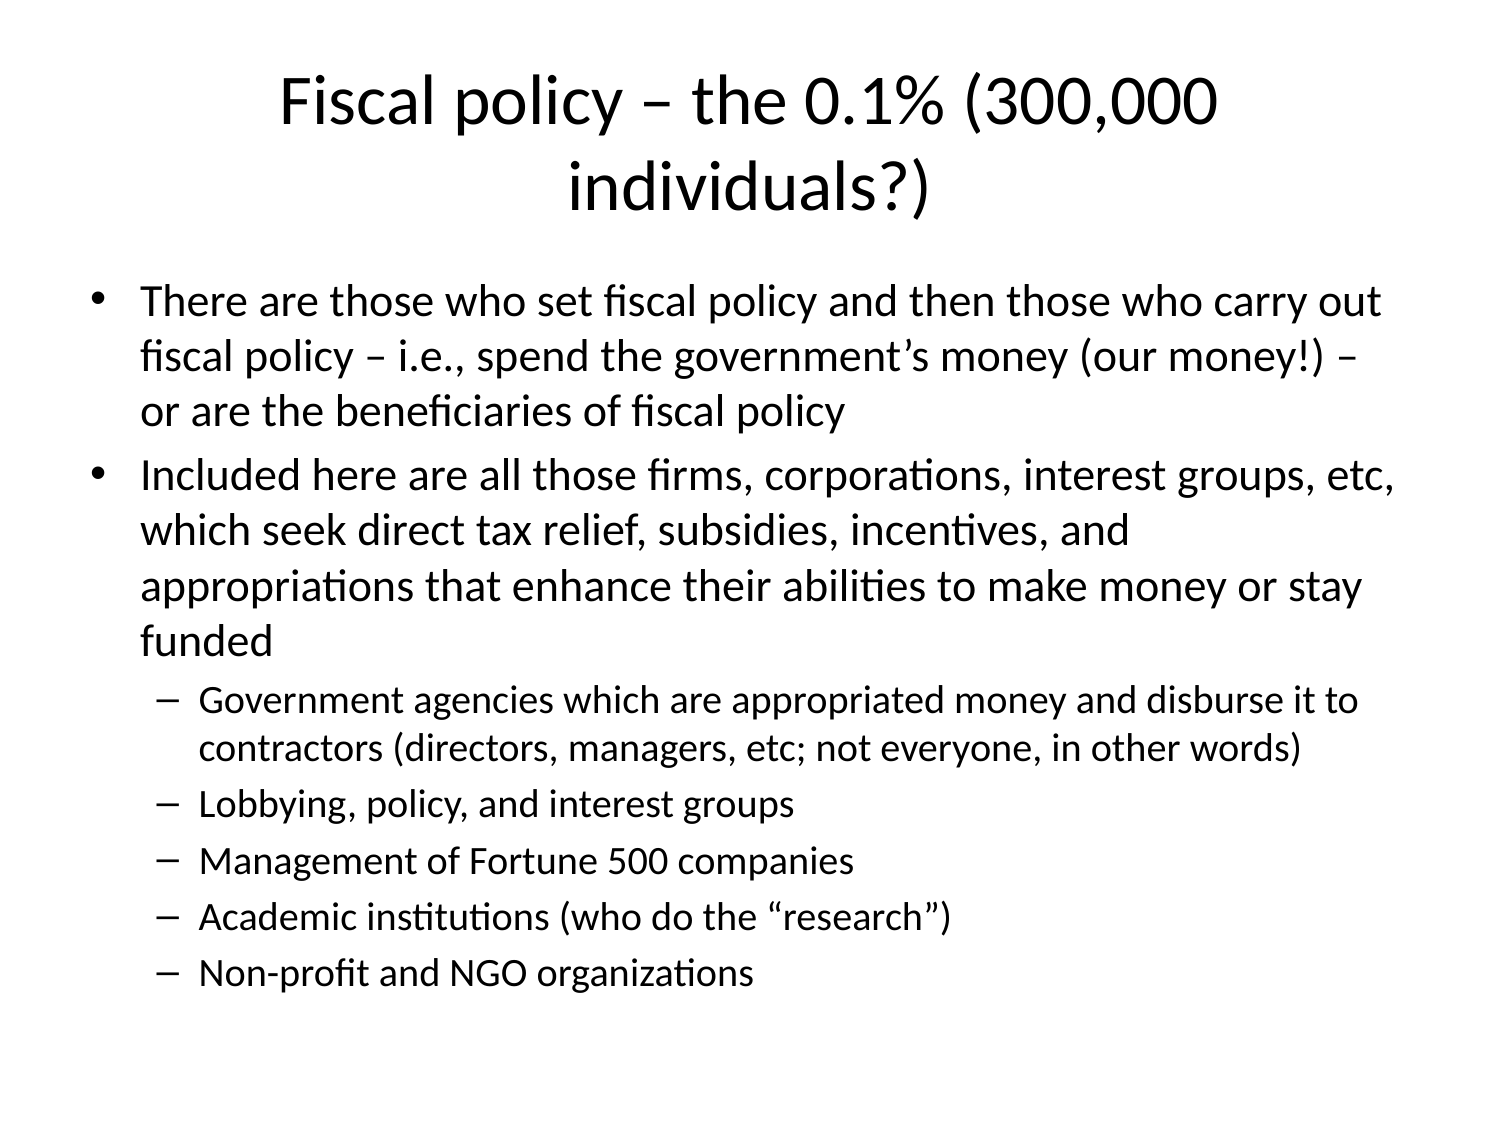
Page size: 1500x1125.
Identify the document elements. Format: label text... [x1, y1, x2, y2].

list There are those who set fiscal policy and then those who carry out fiscal policy – i.e., spend the government’s money (our money!) – or are the beneficiaries of fiscal policy Included here are all those firms, corporations, interest groups, etc, which seek direct tax relief, subsidies, incentives, and appropriations that enhance their abilities to make money or stay funded Government agencies which are appropriated money and disburse it to contractors (directors, managers, etc; not everyone, in other words) Lobbying, policy, and interest groups Management of Fortune 500 companies Academic institutions (who do the “research”) Non-profit and NGO organizations [75, 262, 1425, 1005]
title Fiscal policy – the 0.1% (300,000 individuals?) [75, 45, 1425, 233]
